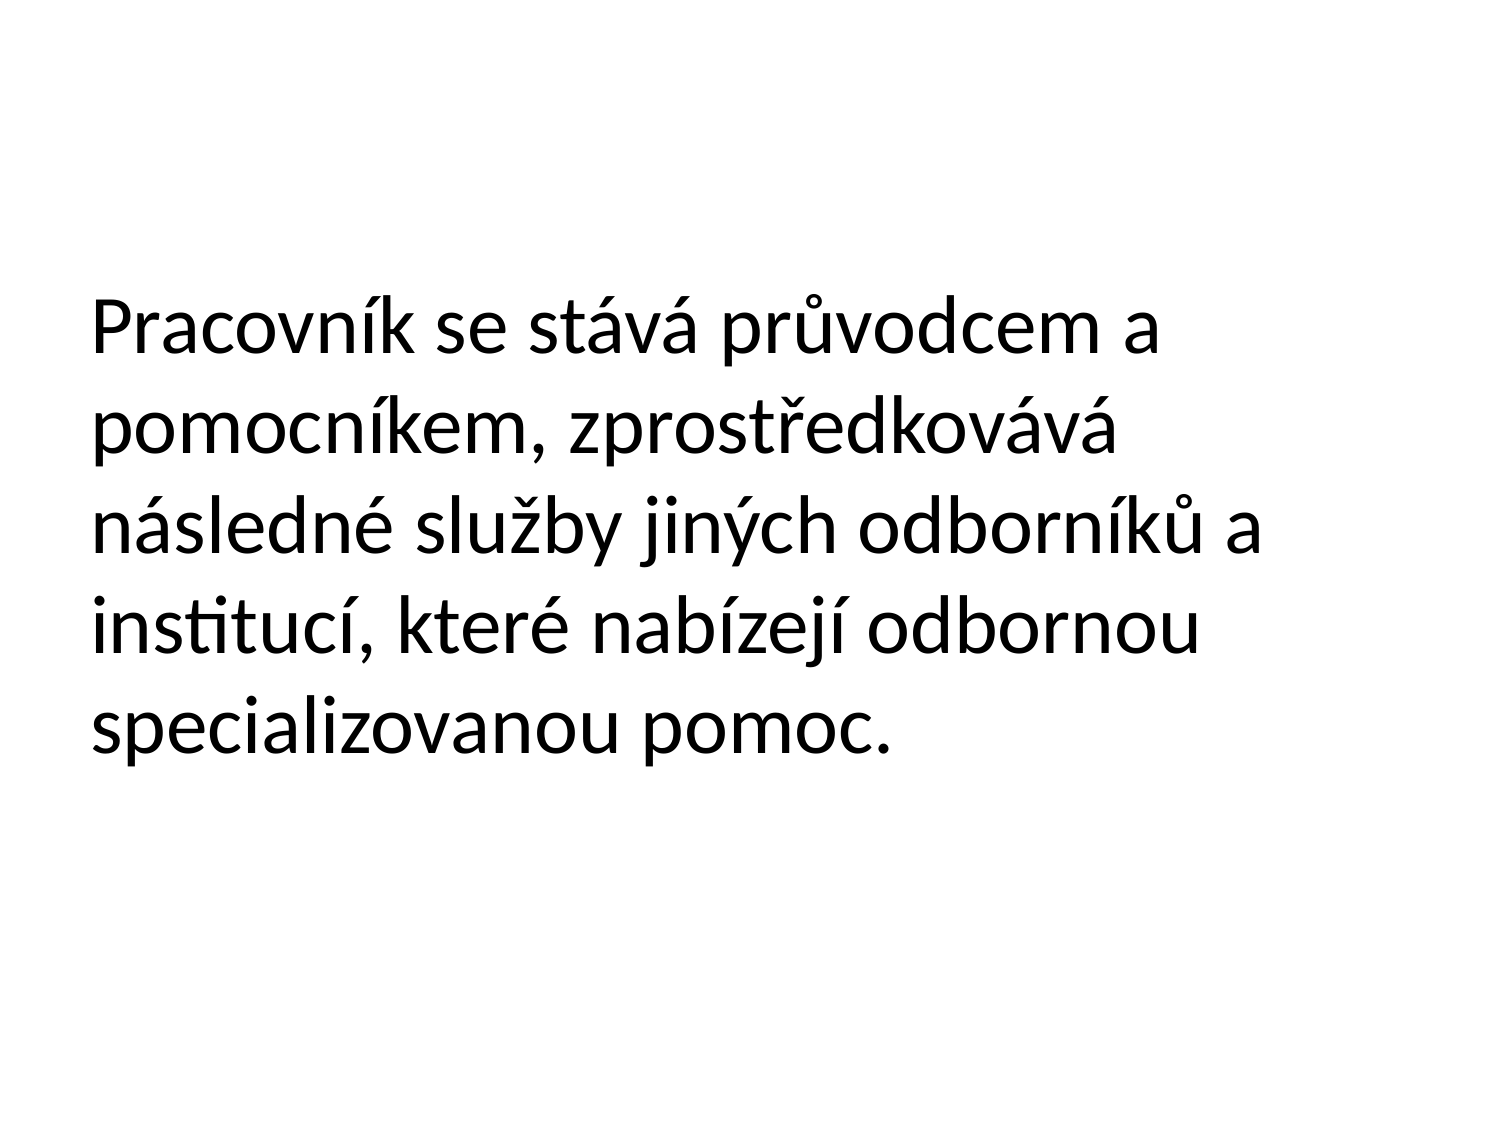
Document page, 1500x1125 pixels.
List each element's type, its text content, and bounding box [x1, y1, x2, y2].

list Pracovník se stává průvodcem a pomocníkem, zprostředkovává následné služby jiných odborníků a institucí, které nabízejí odbornou specializovanou pomoc. [75, 262, 1425, 1005]
